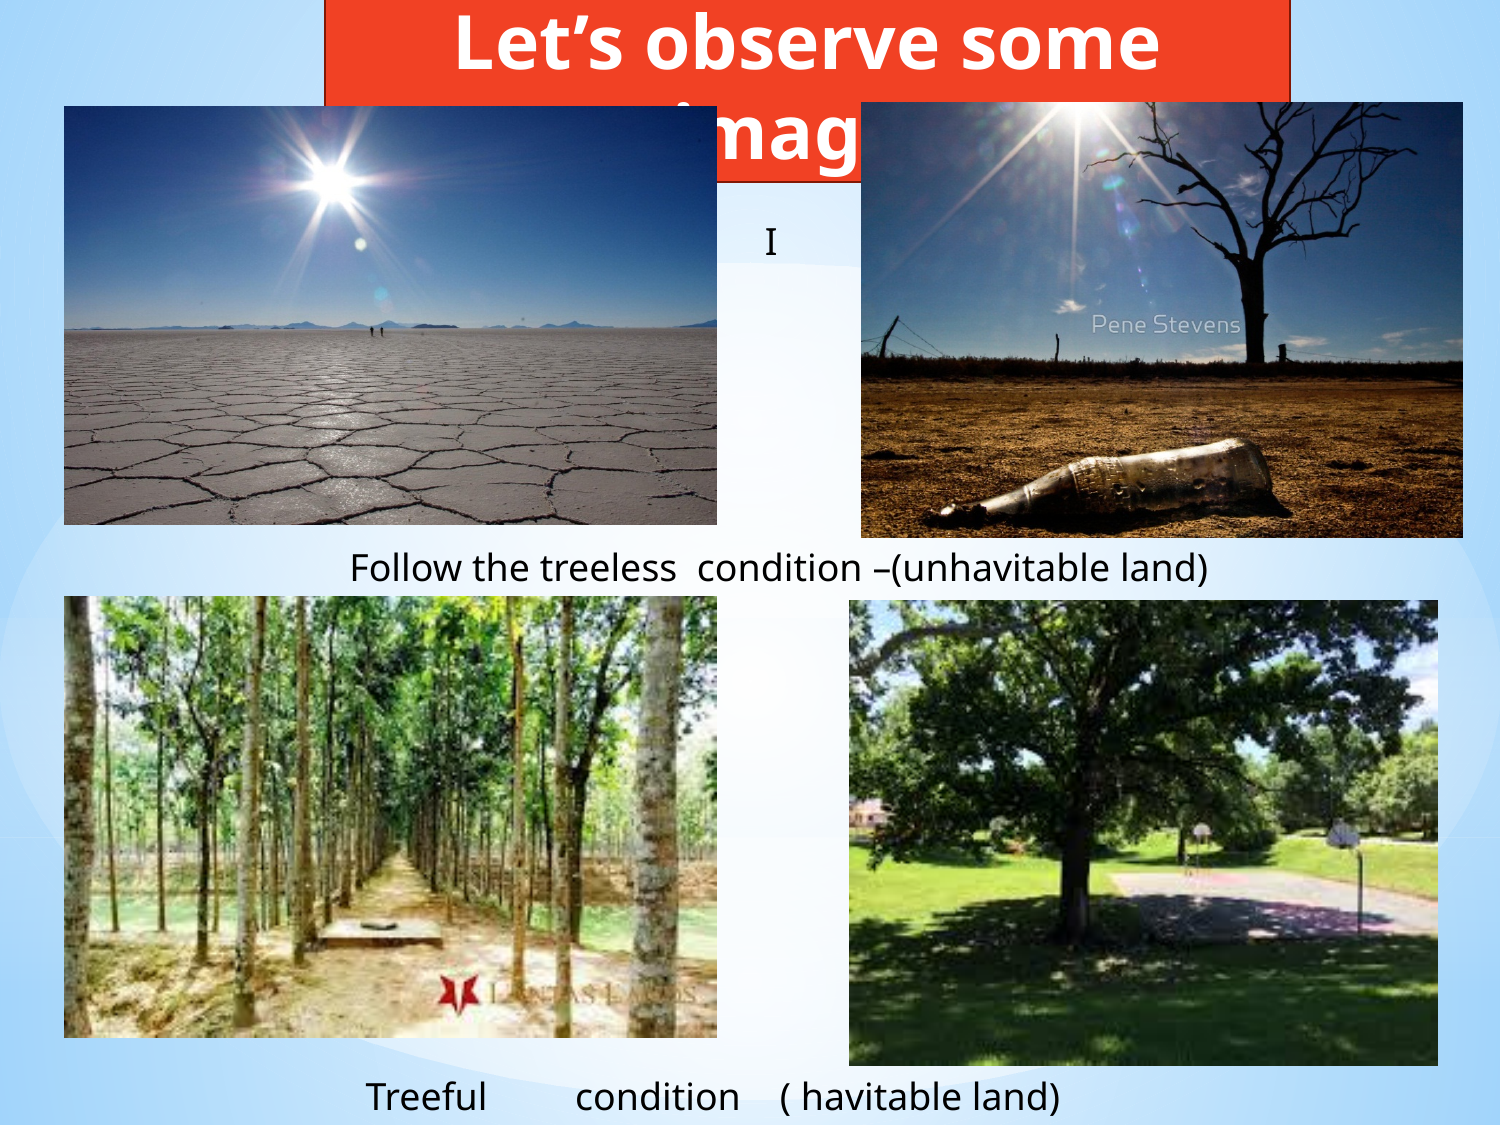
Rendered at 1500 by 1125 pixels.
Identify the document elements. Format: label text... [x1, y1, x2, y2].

text_box Let’s observe some images [324, 0, 1291, 183]
text_box Treeful condition ( havitable land) [292, 1065, 1208, 1125]
picture [849, 600, 1438, 1066]
text_box Follow the treeless condition –(unhavitable land) [324, 536, 1225, 597]
picture [861, 101, 1463, 538]
picture [63, 105, 717, 526]
picture [63, 596, 717, 1038]
text_box I [750, 210, 808, 271]
